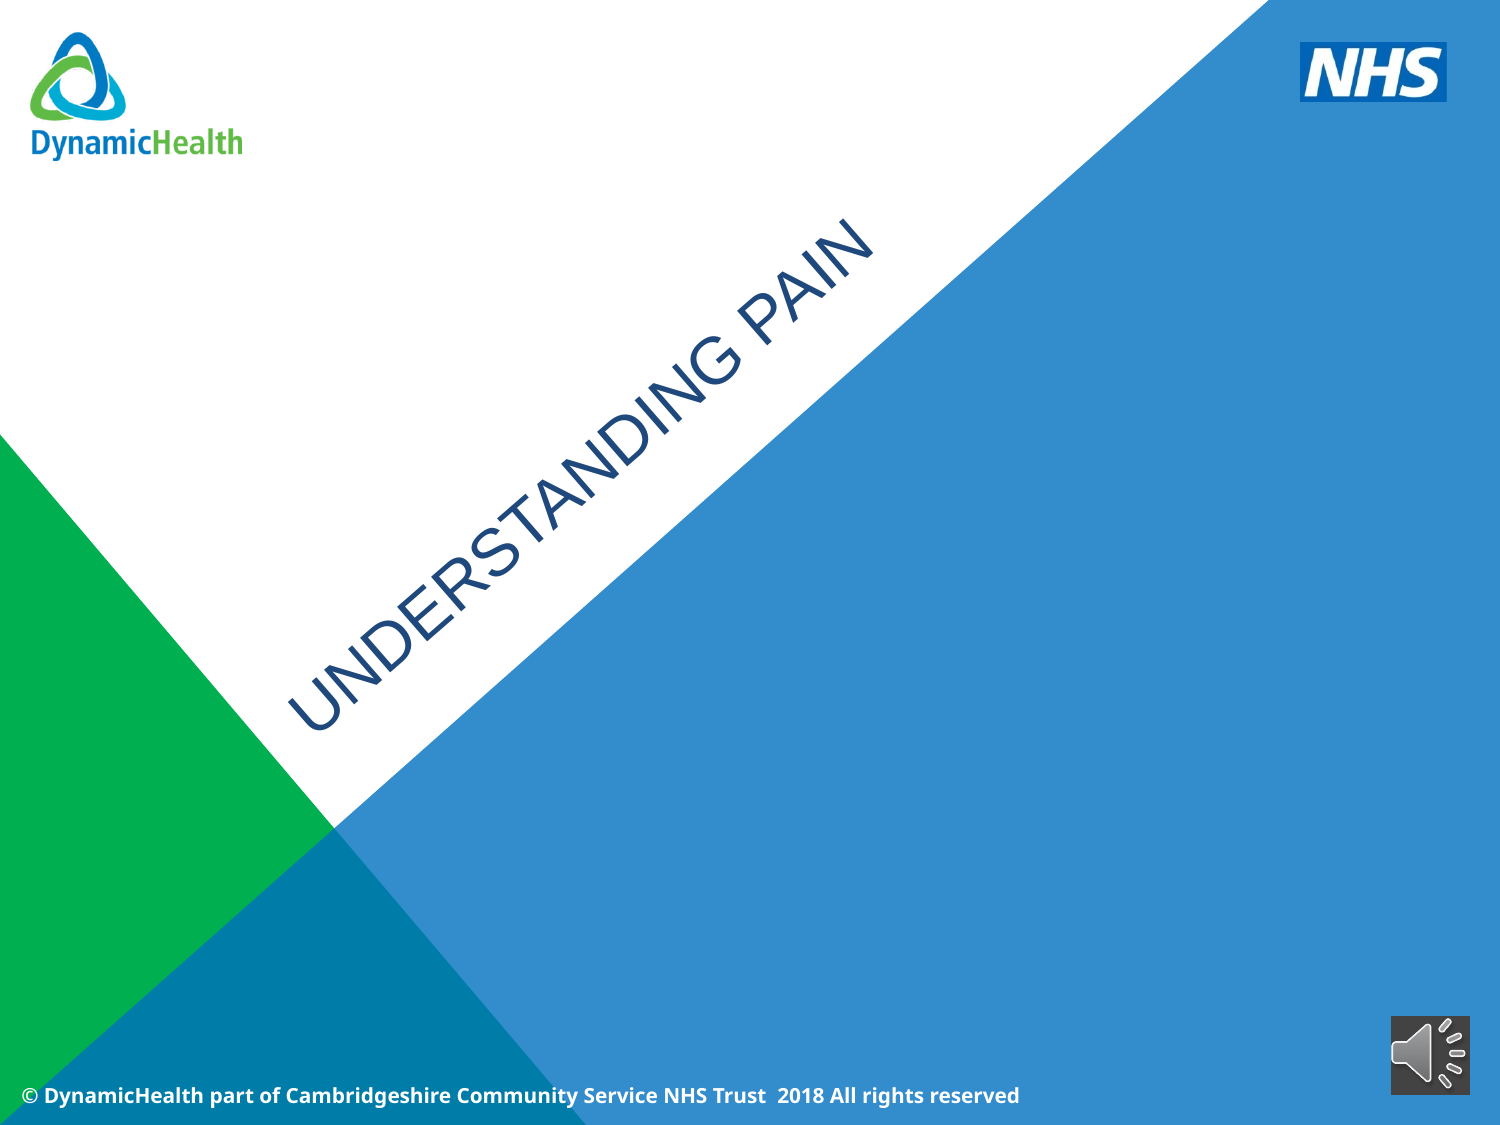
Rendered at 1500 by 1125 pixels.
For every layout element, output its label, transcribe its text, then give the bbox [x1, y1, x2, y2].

text_box © DynamicHealth part of Cambridgeshire Community Service NHS Trust 2018 All rights reserved [6, 1075, 1301, 1116]
picture [1300, 42, 1448, 102]
picture [28, 30, 242, 161]
picture [1390, 1015, 1471, 1096]
title Understanding Pain [182, 4, 1012, 762]
